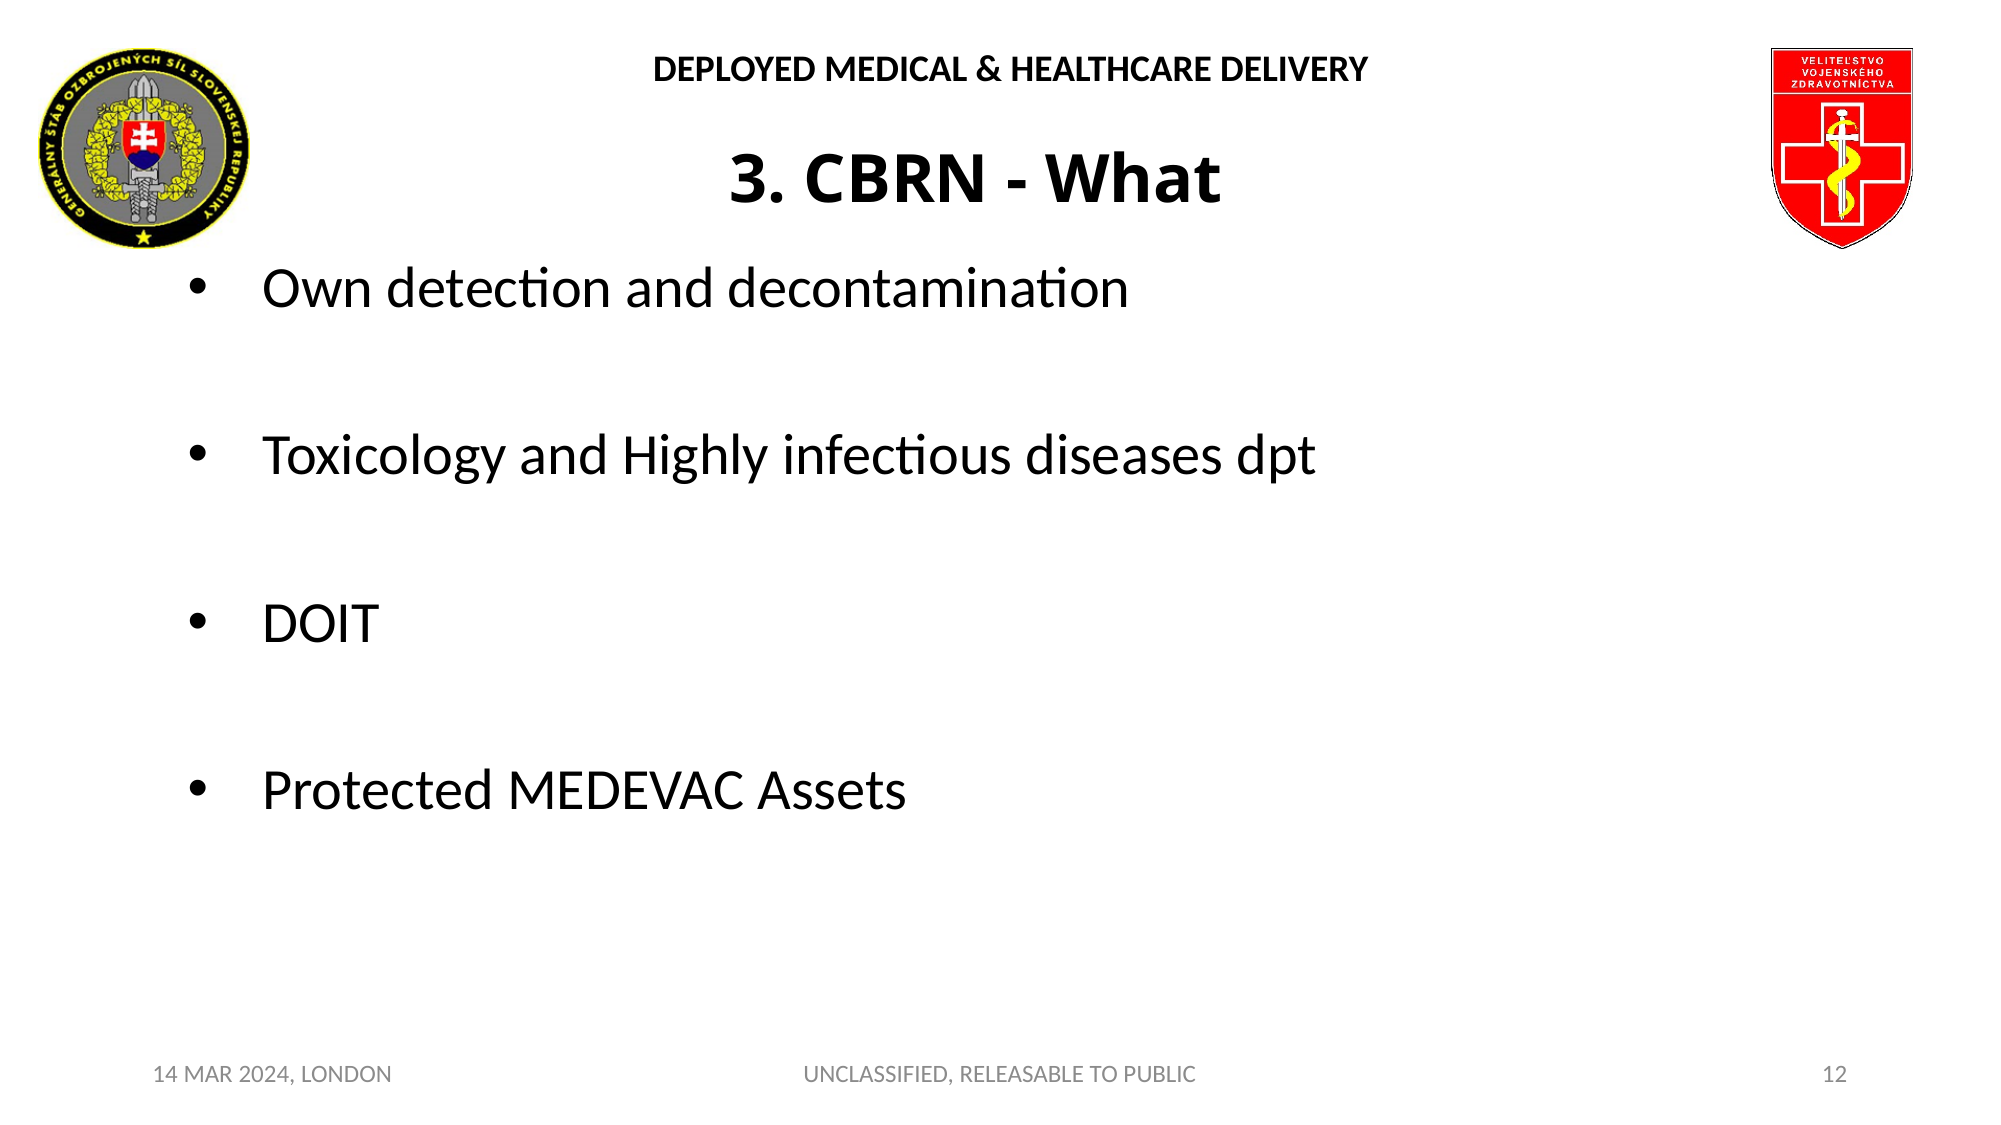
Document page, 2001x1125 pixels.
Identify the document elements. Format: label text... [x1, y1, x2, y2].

picture [38, 48, 250, 249]
slide_number 12 [1412, 1042, 1863, 1103]
picture [1771, 48, 1913, 249]
footer UNCLASSIFIED, RELEASABLE TO PUBLIC [662, 1042, 1338, 1103]
text_box Deployed Medical & Healthcare Delivery [375, 36, 1647, 97]
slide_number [137, 1042, 588, 1103]
list Own detection and decontamination Toxicology and Highly infectious diseases dpt DOIT Protected MEDEVAC Assets [172, 249, 1559, 932]
title 3. CBRN - What [337, 106, 1632, 225]
